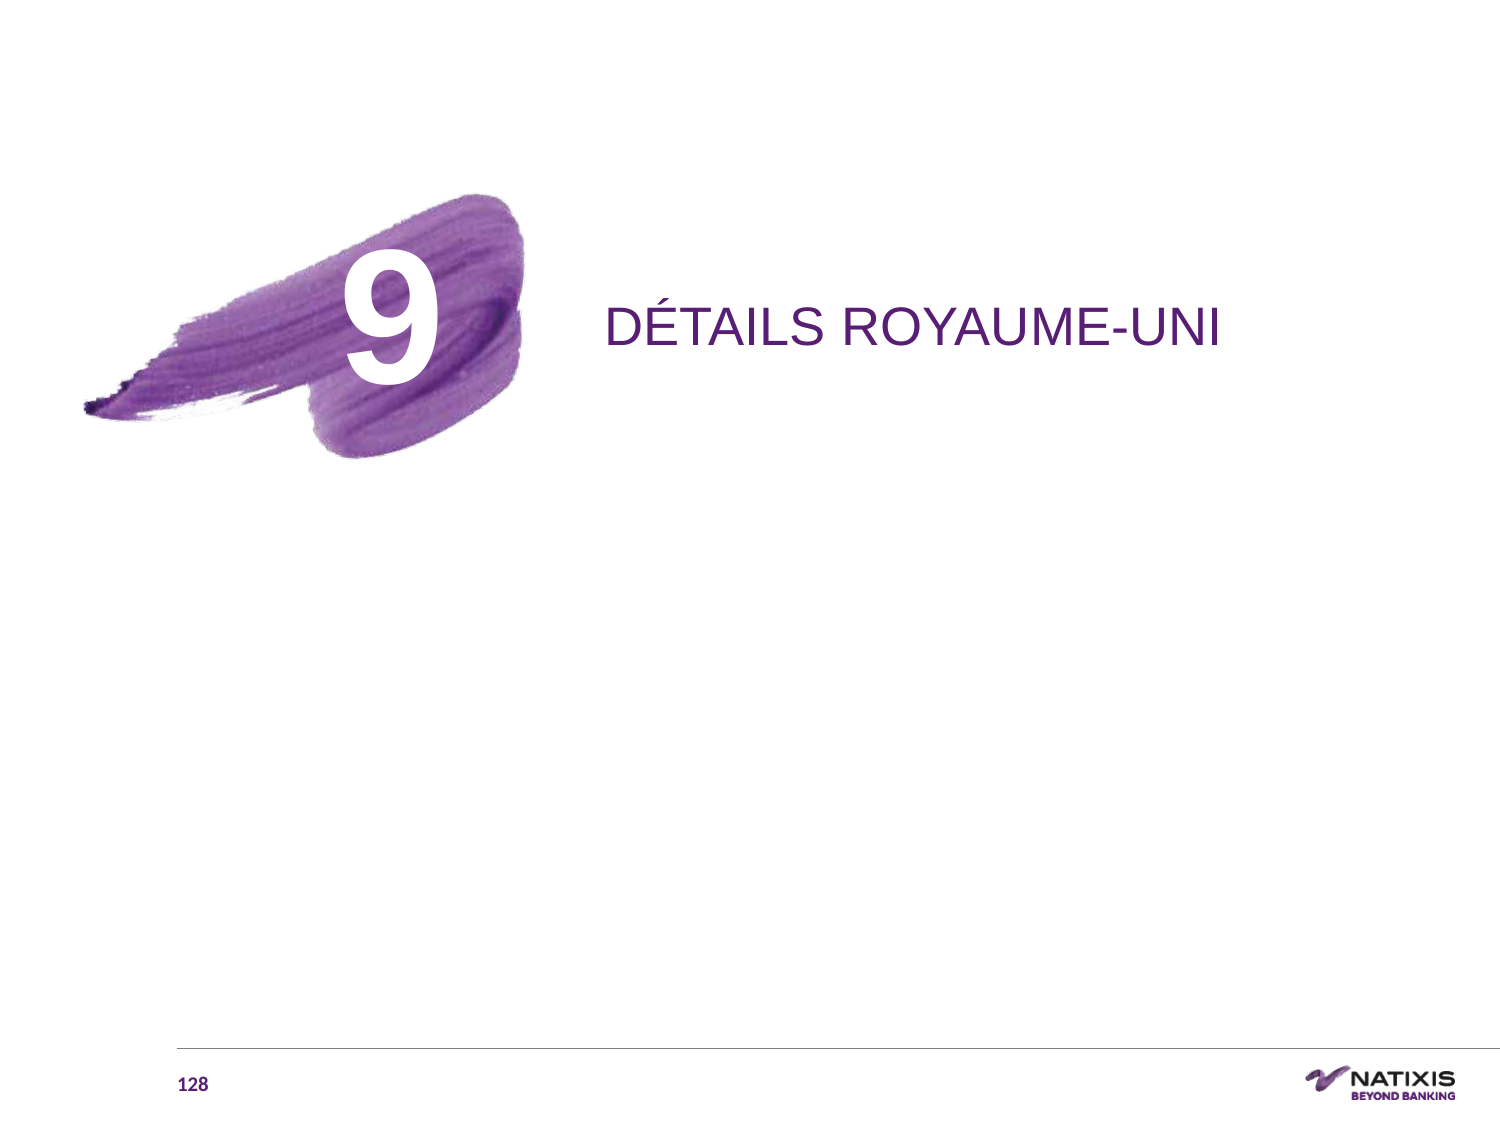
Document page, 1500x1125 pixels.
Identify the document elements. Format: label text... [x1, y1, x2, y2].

picture [1303, 1060, 1455, 1100]
list 9 [321, 191, 462, 457]
slide_number 128 [177, 1070, 249, 1096]
title Détails Royaume-Uni [604, 166, 1414, 482]
picture [62, 117, 564, 529]
